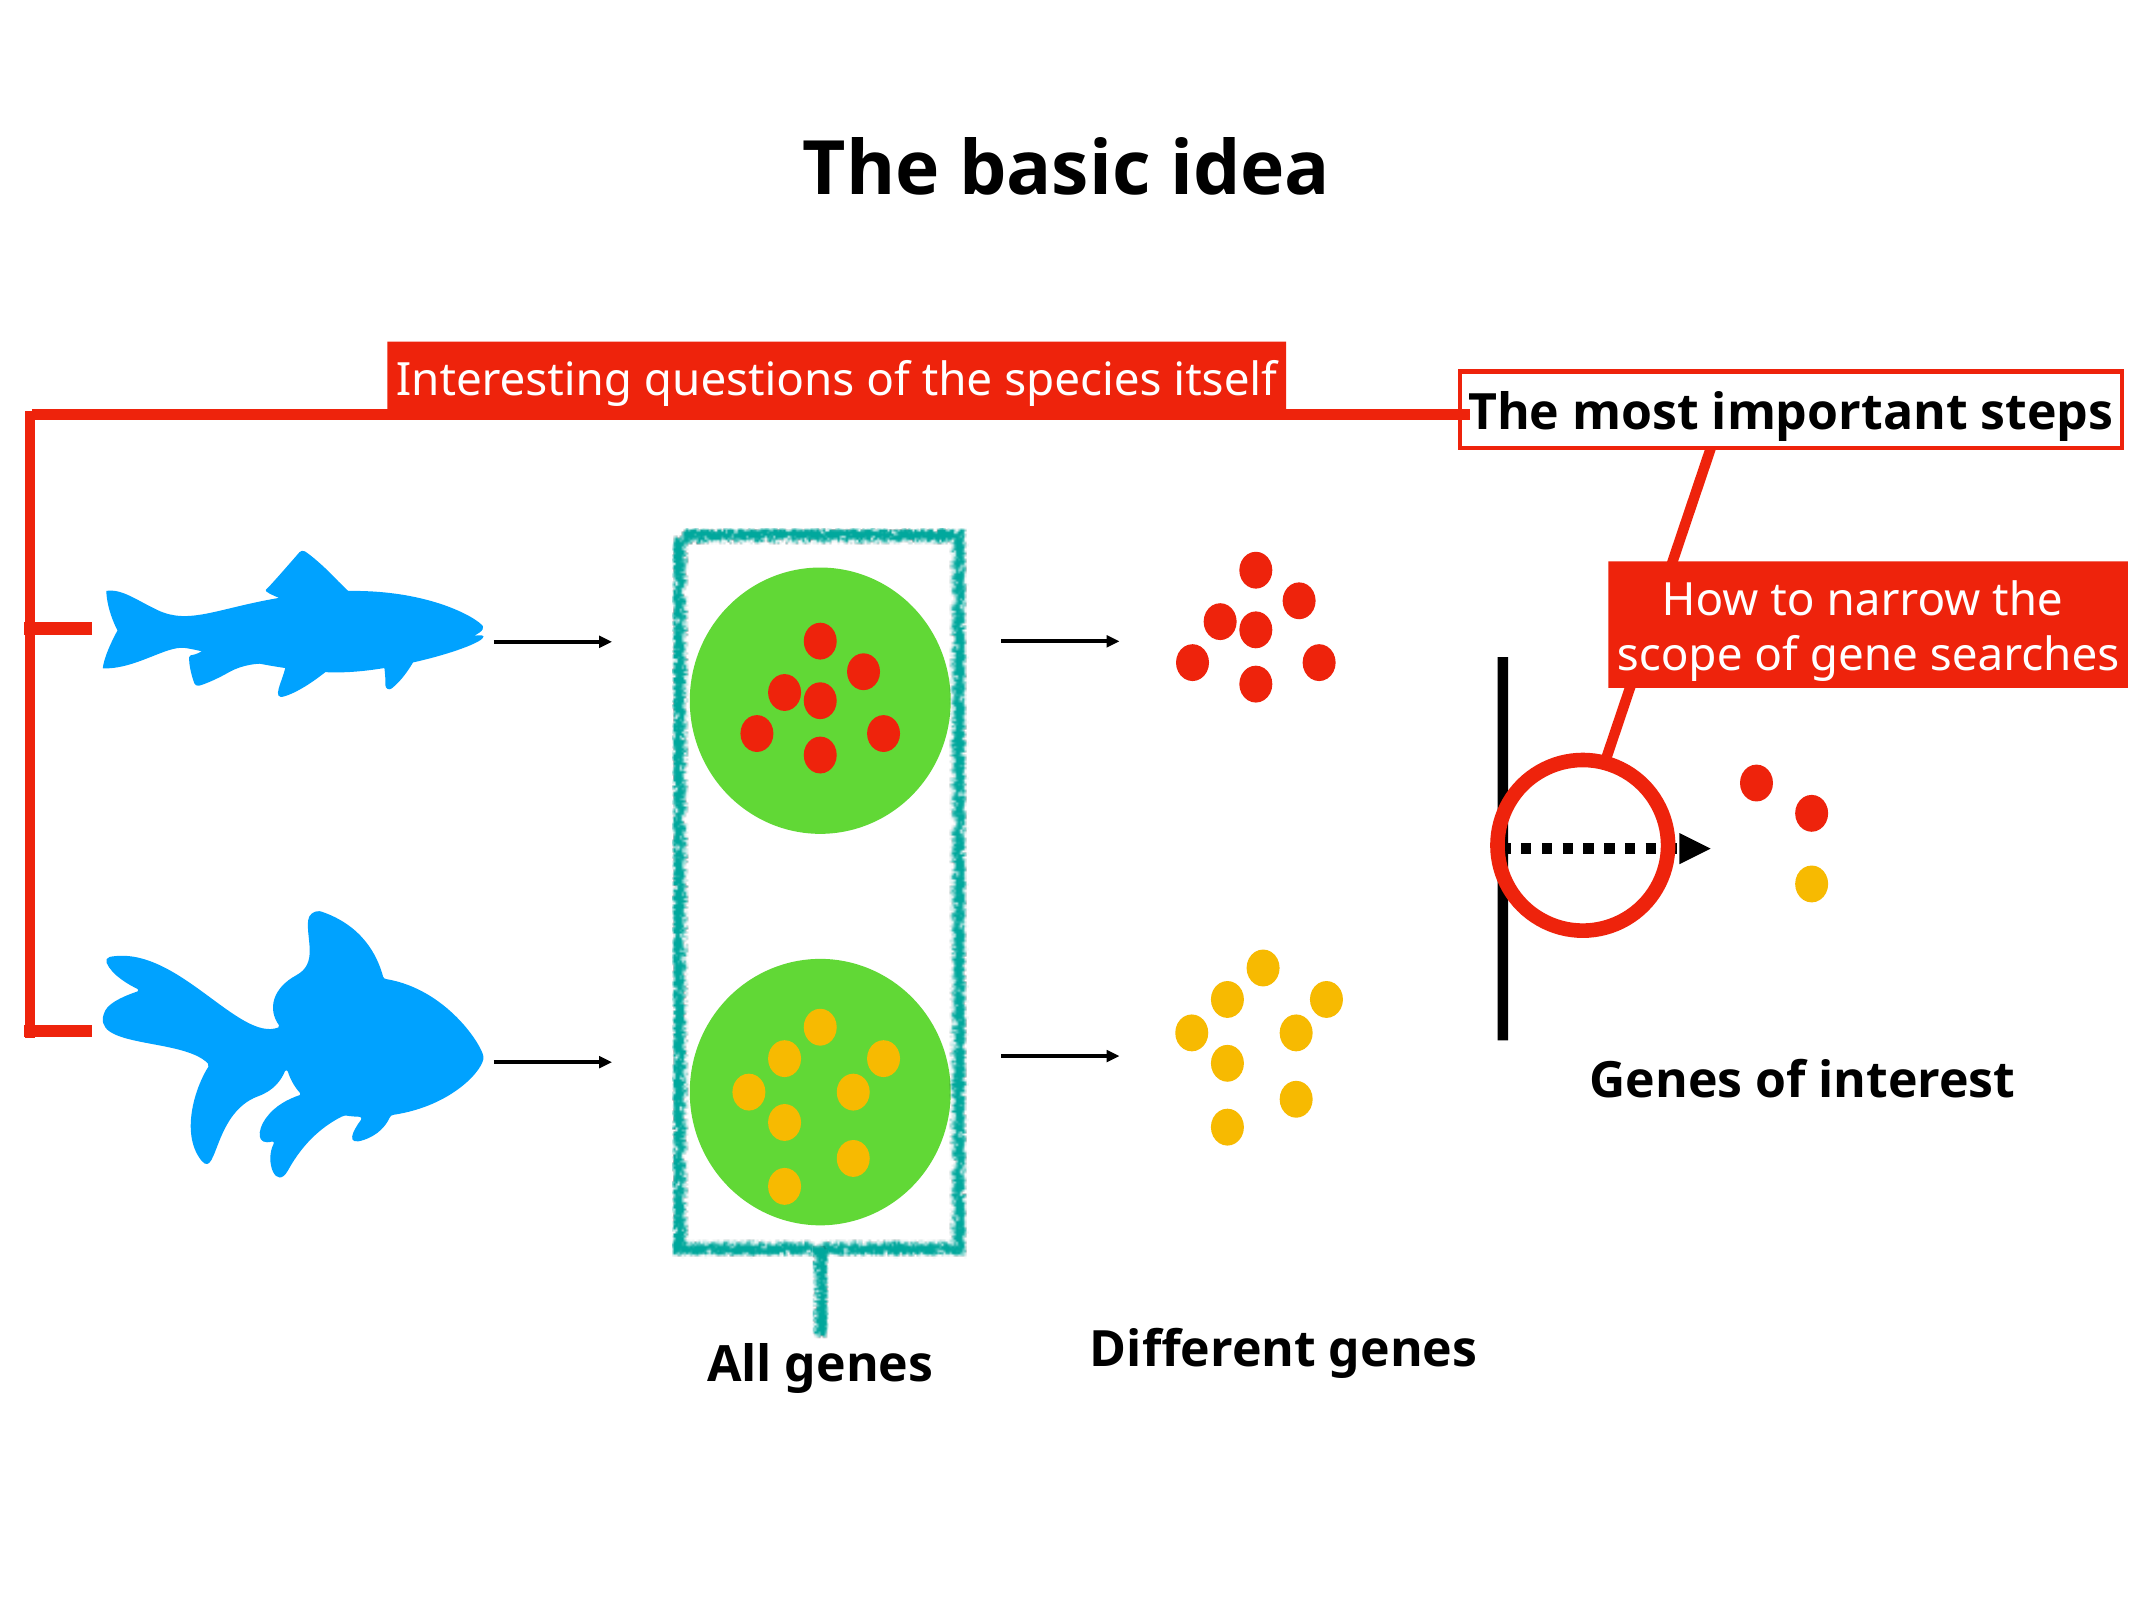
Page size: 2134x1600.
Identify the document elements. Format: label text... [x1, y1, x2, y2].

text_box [1499, 1038, 2017, 1116]
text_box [102, 1038, 484, 1178]
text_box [1001, 1038, 1475, 1385]
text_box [493, 1038, 969, 1400]
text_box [23, 341, 2131, 1038]
text_box The basic idea [794, 111, 1339, 219]
